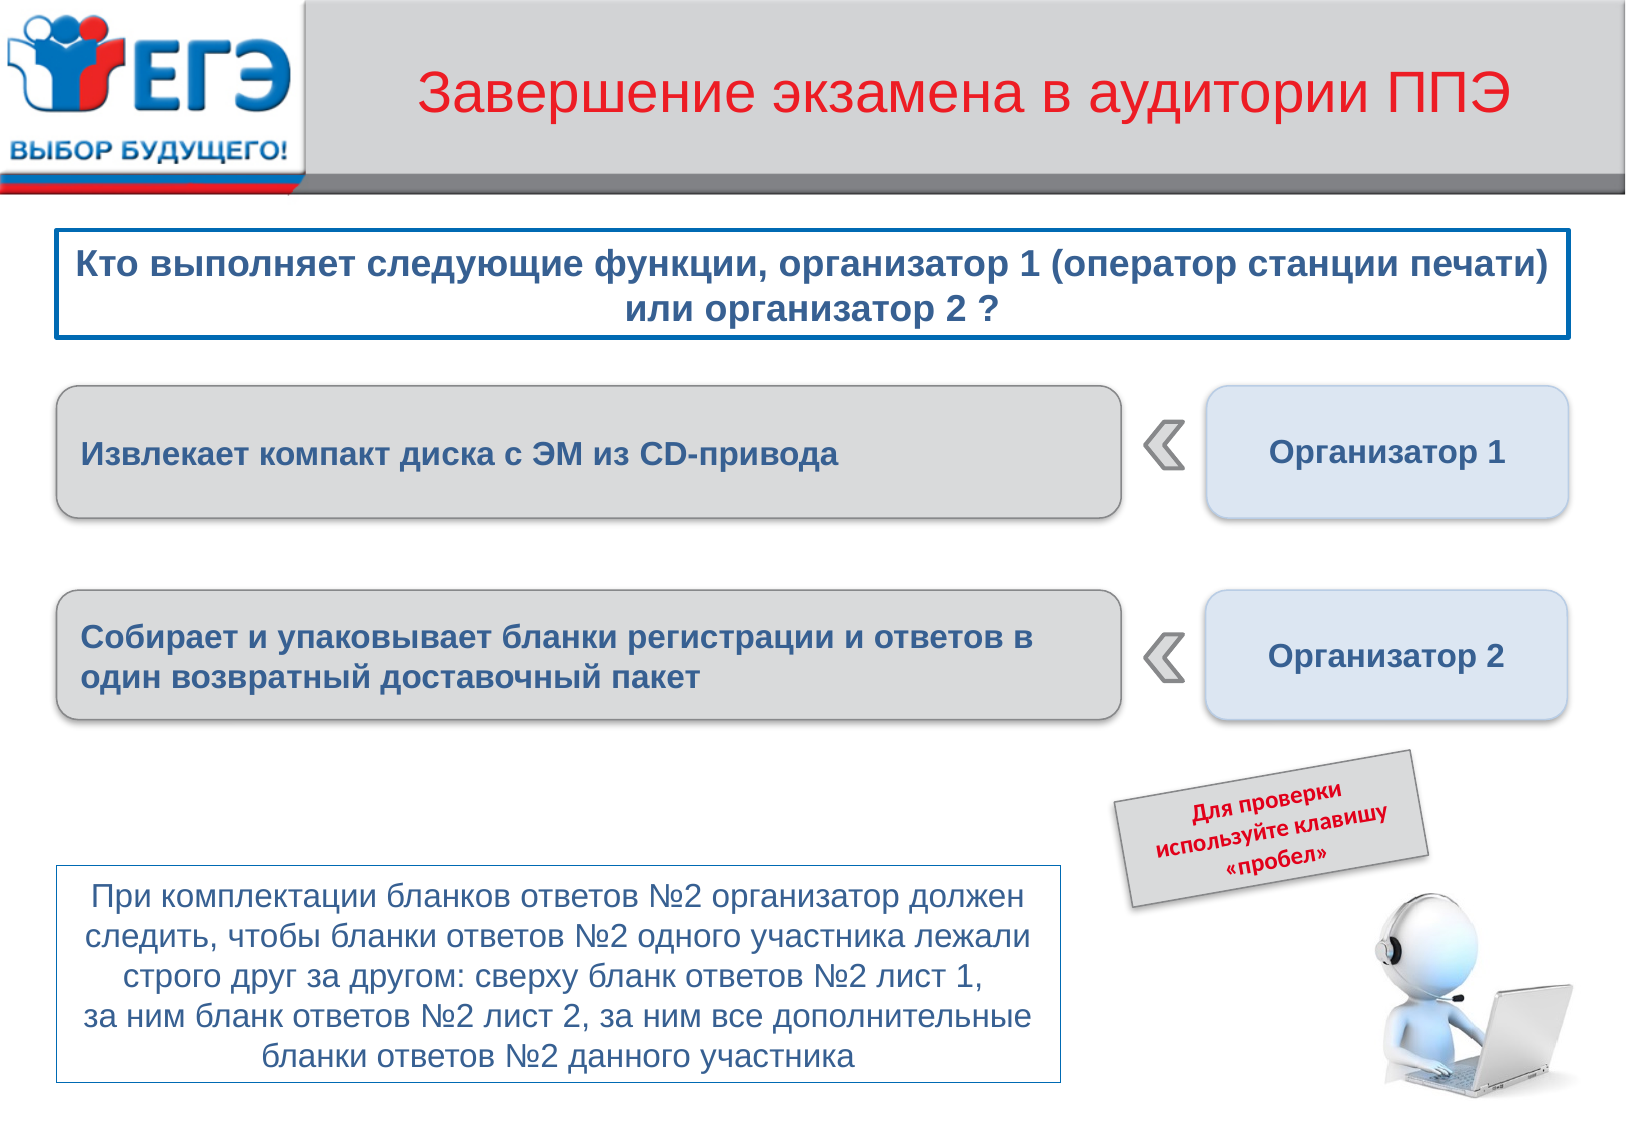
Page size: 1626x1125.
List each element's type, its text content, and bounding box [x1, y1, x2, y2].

picture [0, 0, 1626, 1125]
text_box Организатор 2 [1250, 625, 1523, 683]
text_box [1205, 385, 1570, 519]
text_box При комплектации бланков ответов №2 организатор должен следить, чтобы бланки ответов №2 одного участника лежали строго друг за другом: сверху бланк ответов №2 лист 1, за ним бланк ответов №2 лист 2, за ним все дополнительные бланки ответов №2 данного участника [56, 865, 1061, 1083]
text_box Для проверки используйте клавишу «пробел» [1113, 749, 1430, 909]
text_box [1143, 632, 1185, 684]
title Завершение экзамена в аудитории ППЭ [304, 16, 1625, 162]
text_box [1143, 419, 1185, 471]
text_box Кто выполняет следующие функции, организатор 1 (оператор станции печати) или организатор 2 ? [56, 230, 1569, 338]
text_box [1204, 589, 1569, 721]
text_box Организатор 1 [1251, 421, 1524, 480]
text_box Собирает и упаковывает бланки регистрации и ответов в один возвратный доставочный пакет [55, 589, 1122, 721]
text_box Извлекает компакт диска с ЭМ из CD-привода [55, 385, 1122, 519]
